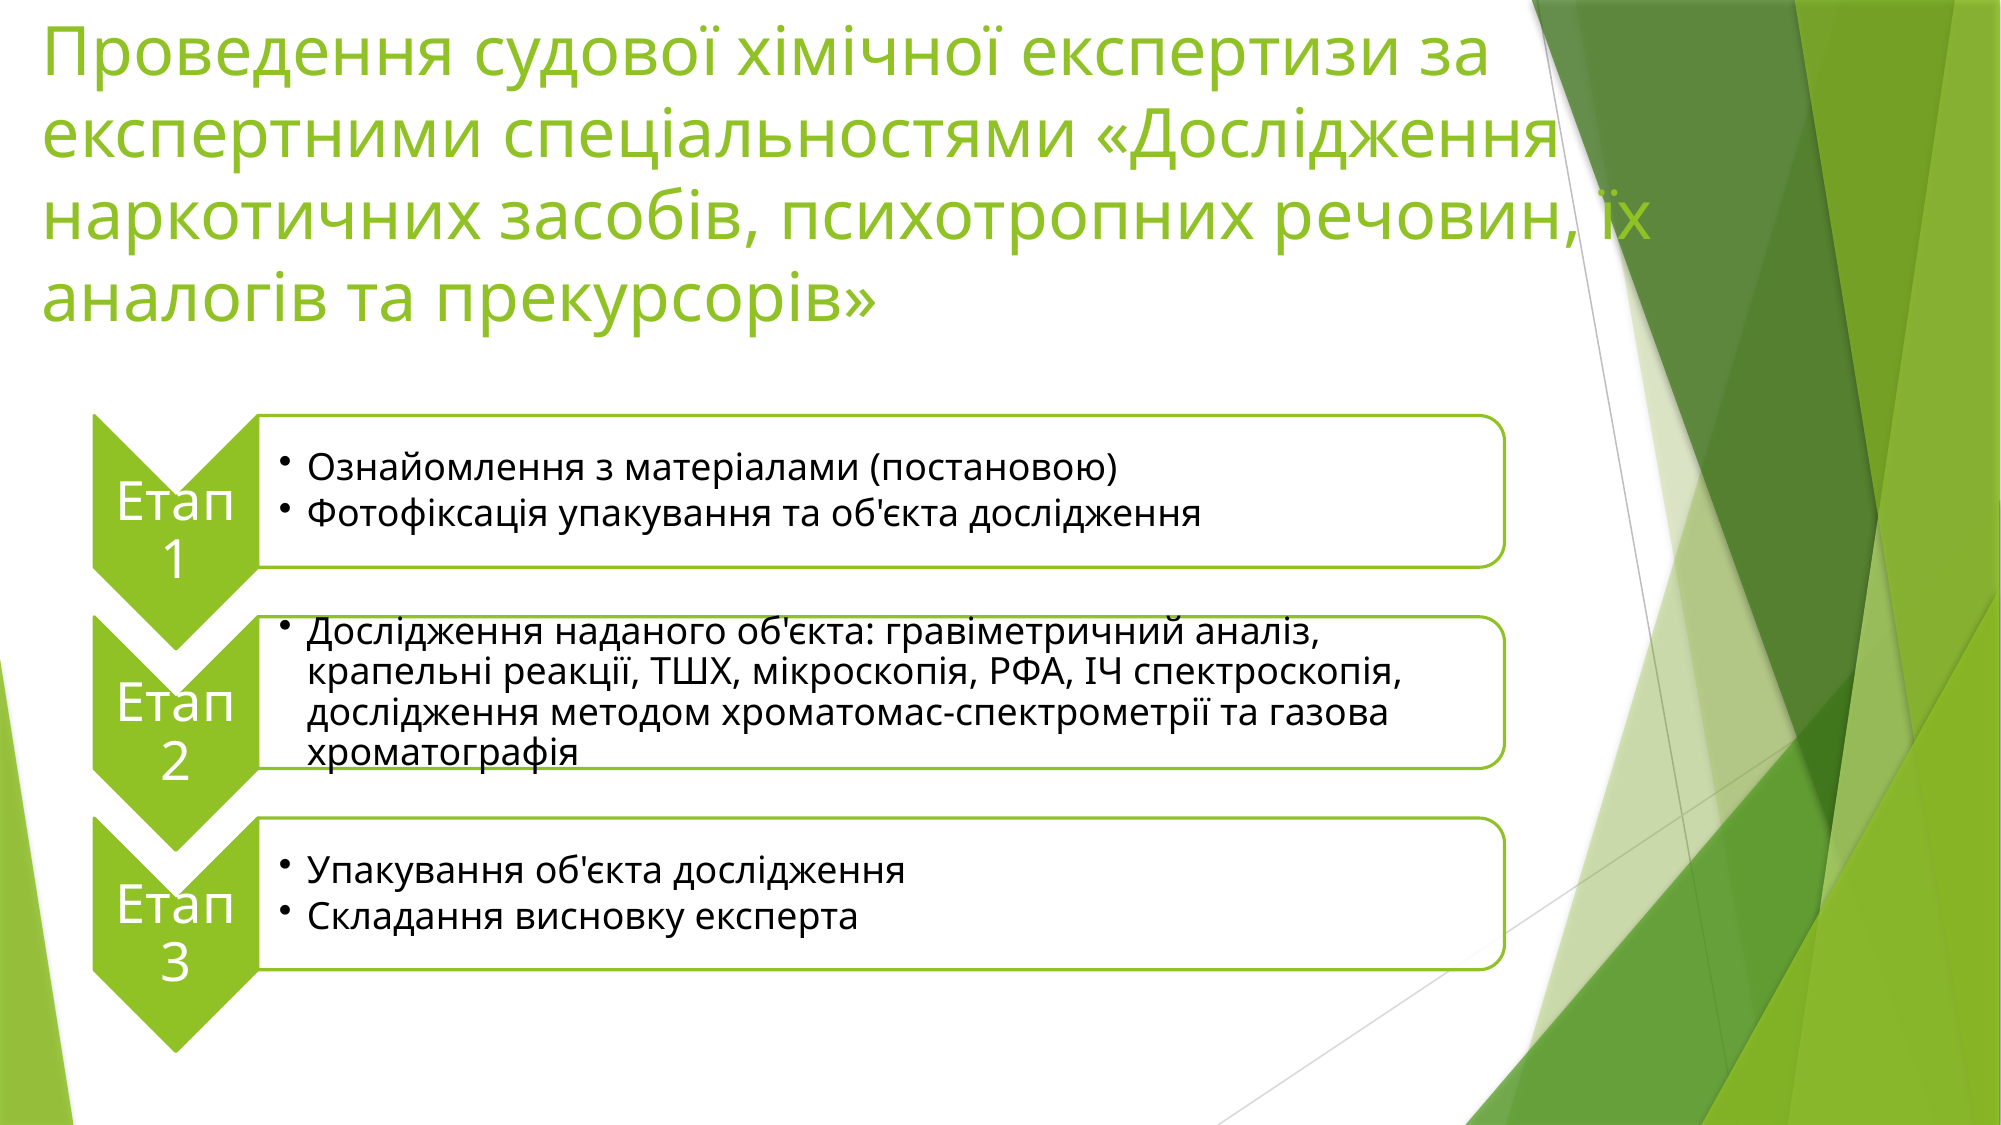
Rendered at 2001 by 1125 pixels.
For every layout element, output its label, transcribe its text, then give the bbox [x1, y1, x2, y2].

title Проведення судової хімічної експертизи за експертними спеціальностями «Дослідження наркотичних засобів, психотропних речовин, їх аналогів та прекурсорів» [26, 0, 1798, 345]
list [93, 414, 1505, 1053]
